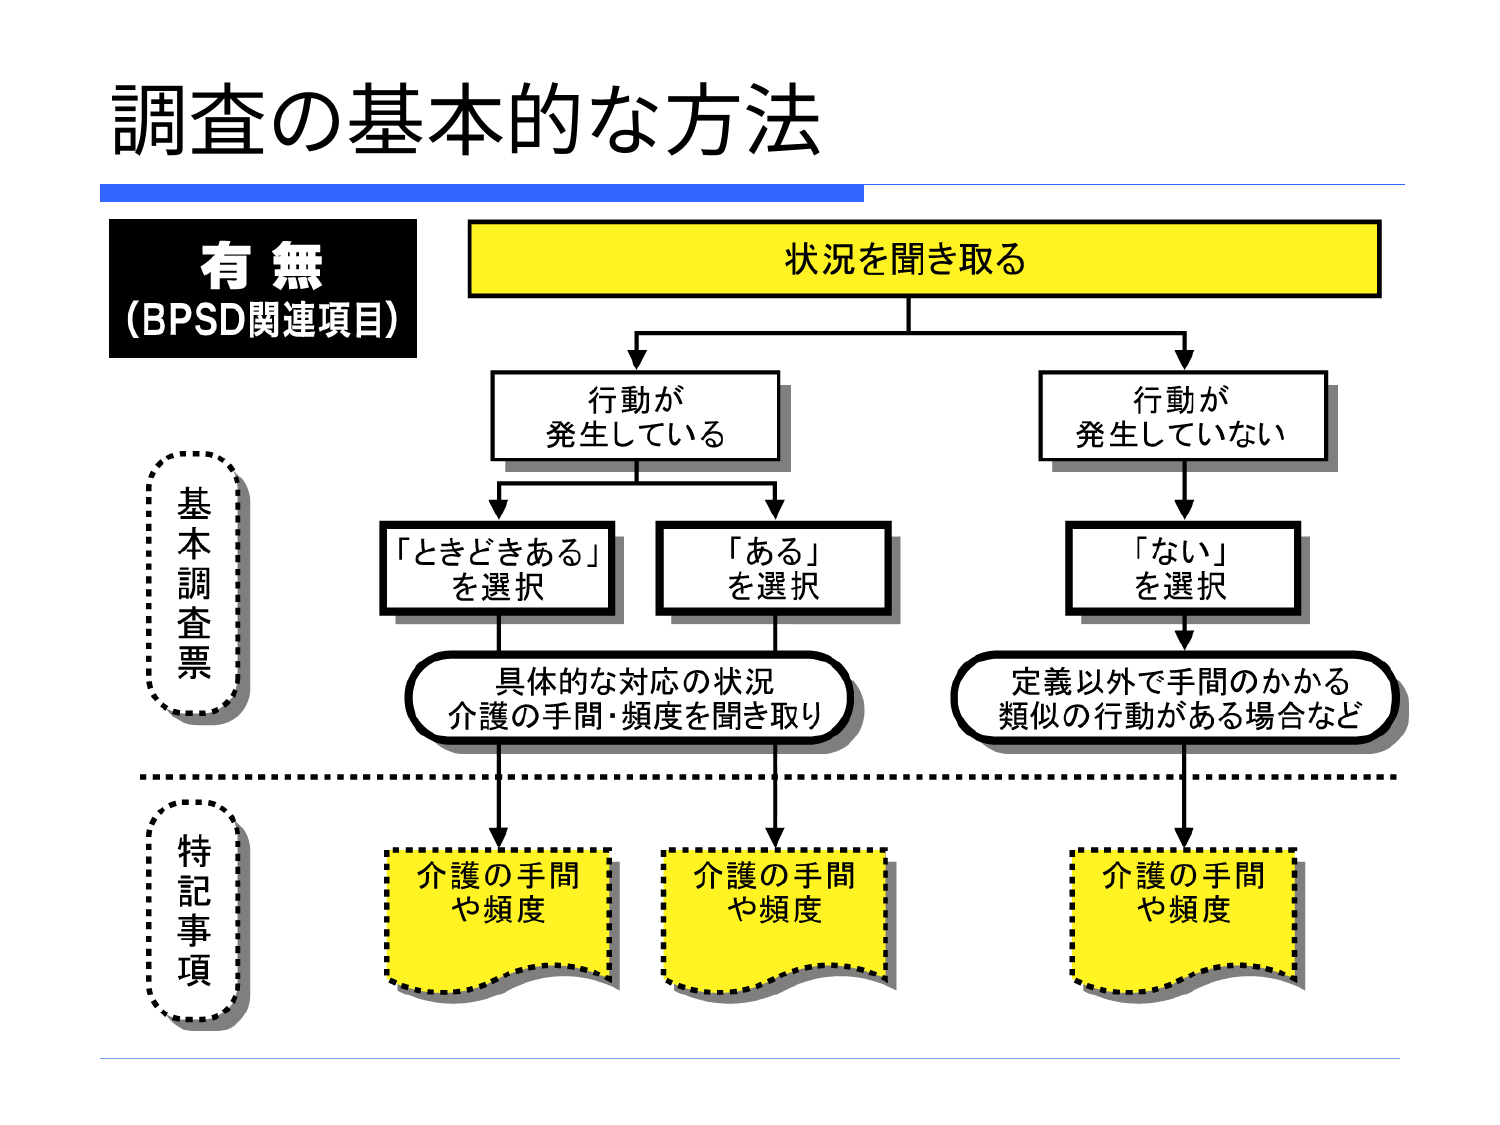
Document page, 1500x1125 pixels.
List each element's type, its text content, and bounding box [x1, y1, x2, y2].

picture [109, 219, 1409, 1031]
title 調査の基本的な方法 [93, 49, 1407, 173]
